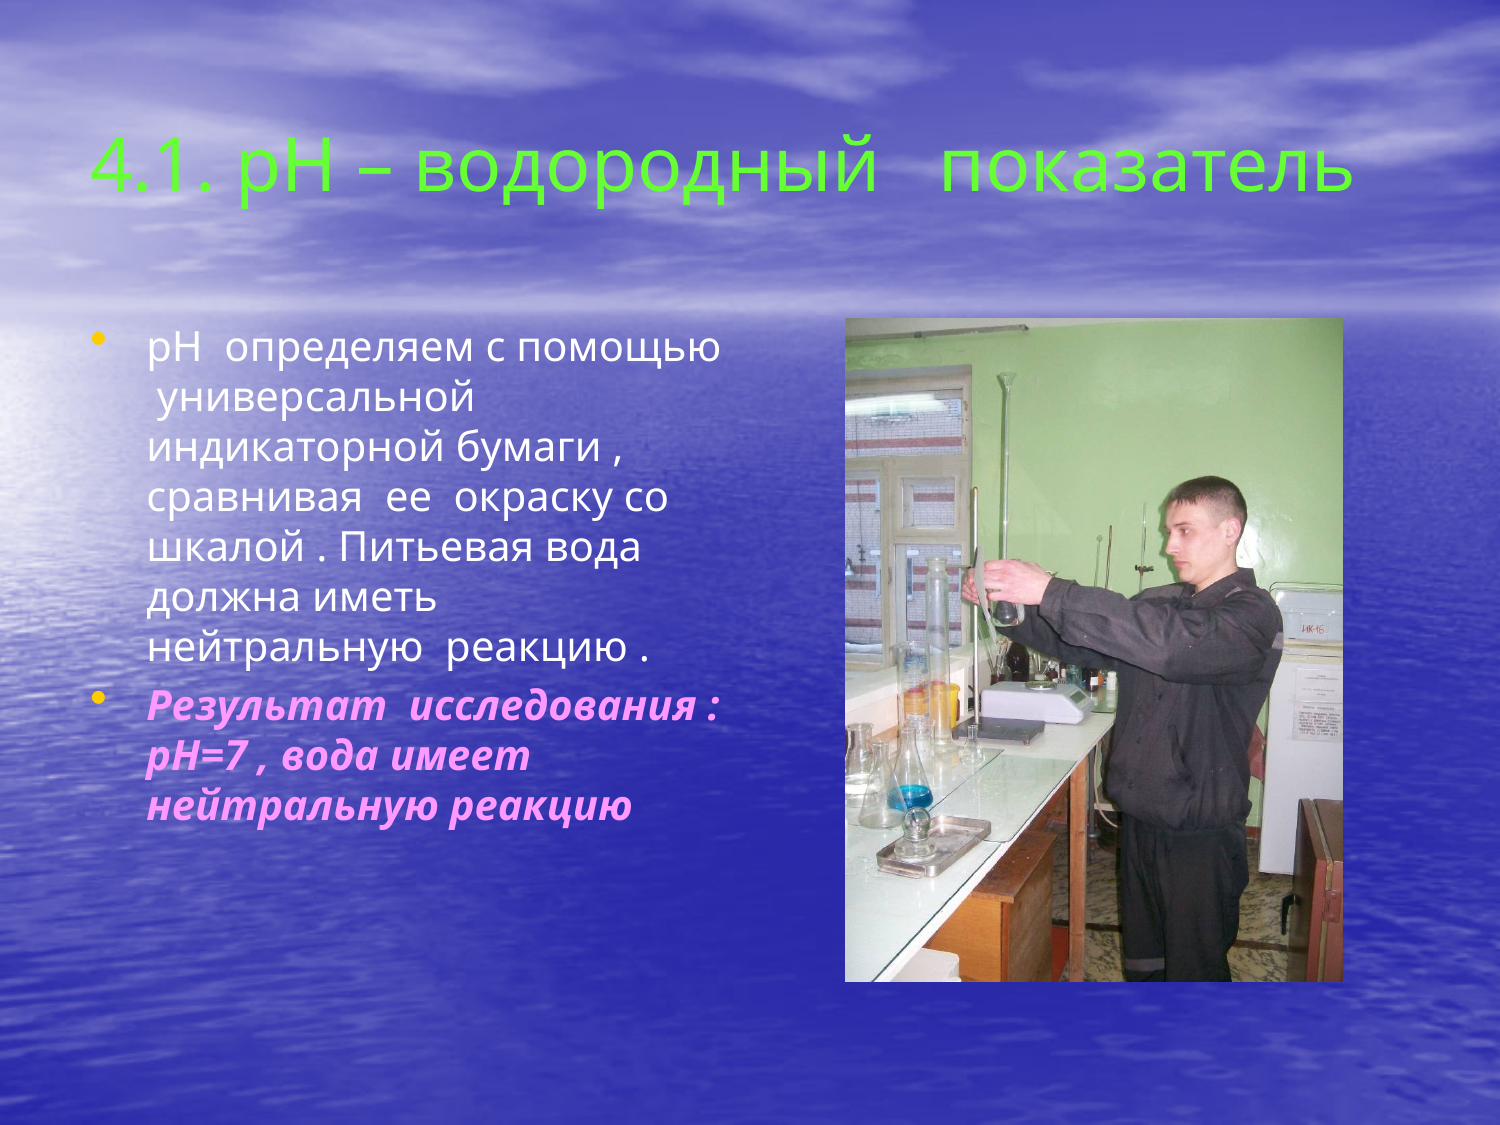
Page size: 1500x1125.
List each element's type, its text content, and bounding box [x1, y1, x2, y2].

list рН определяем с помощью универсальной индикаторной бумаги , сравнивая ее окраску со шкалой . Питьевая вода должна иметь нейтральную реакцию . Результат исследования : рН=7 , вода имеет нейтральную реакцию [74, 312, 738, 988]
title 4.1. рН – водородный показатель [74, 47, 1426, 276]
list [844, 318, 1343, 982]
